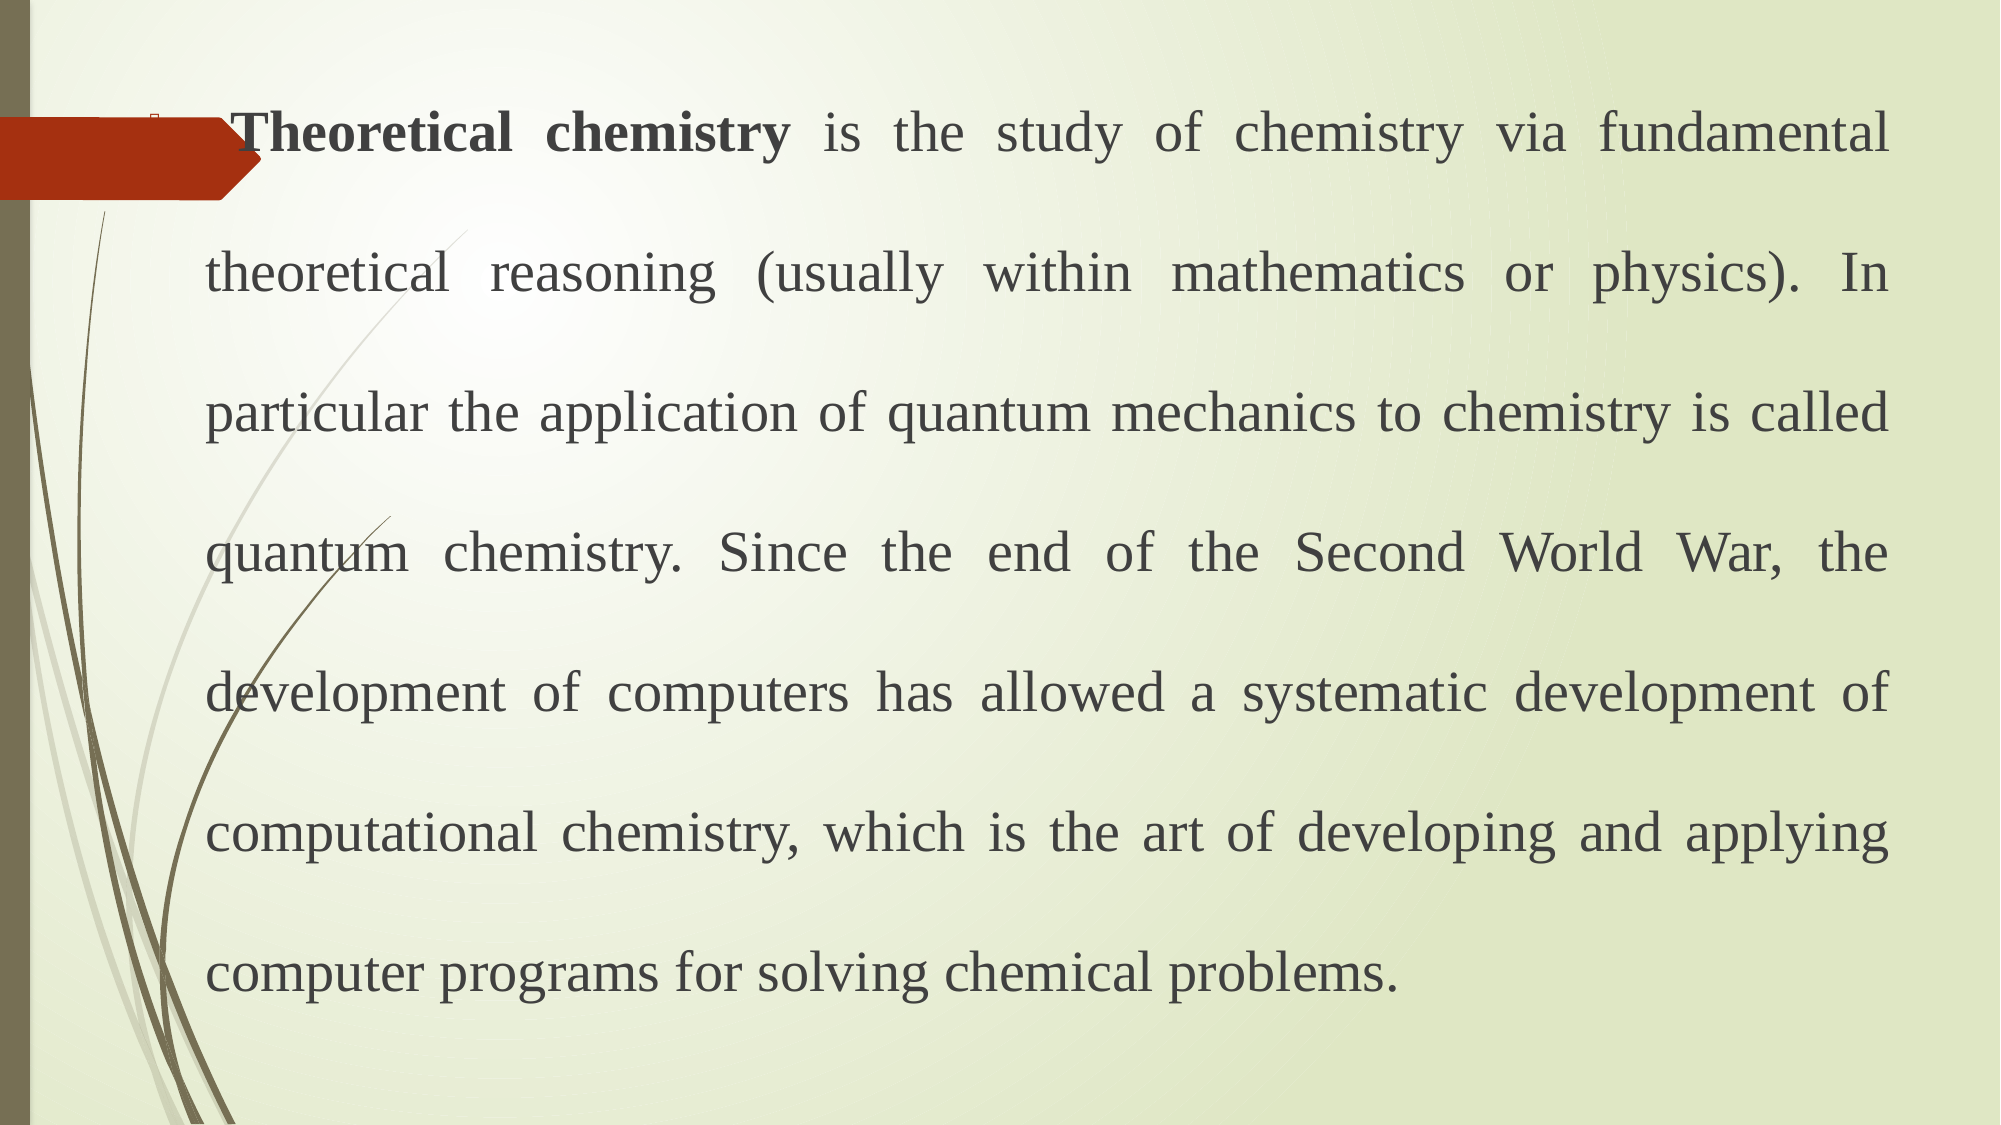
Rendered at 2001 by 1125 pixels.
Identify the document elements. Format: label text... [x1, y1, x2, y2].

list Theoretical chemistry is the study of chemistry via fundamental theoretical reasoning (usually within mathematics or physics). In particular the application of quantum mechanics to chemistry is called quantum chemistry. Since the end of the Second World War, the development of computers has allowed a systematic development of computational chemistry, which is the art of developing and applying computer programs for solving chemical problems. [134, 15, 1906, 1061]
